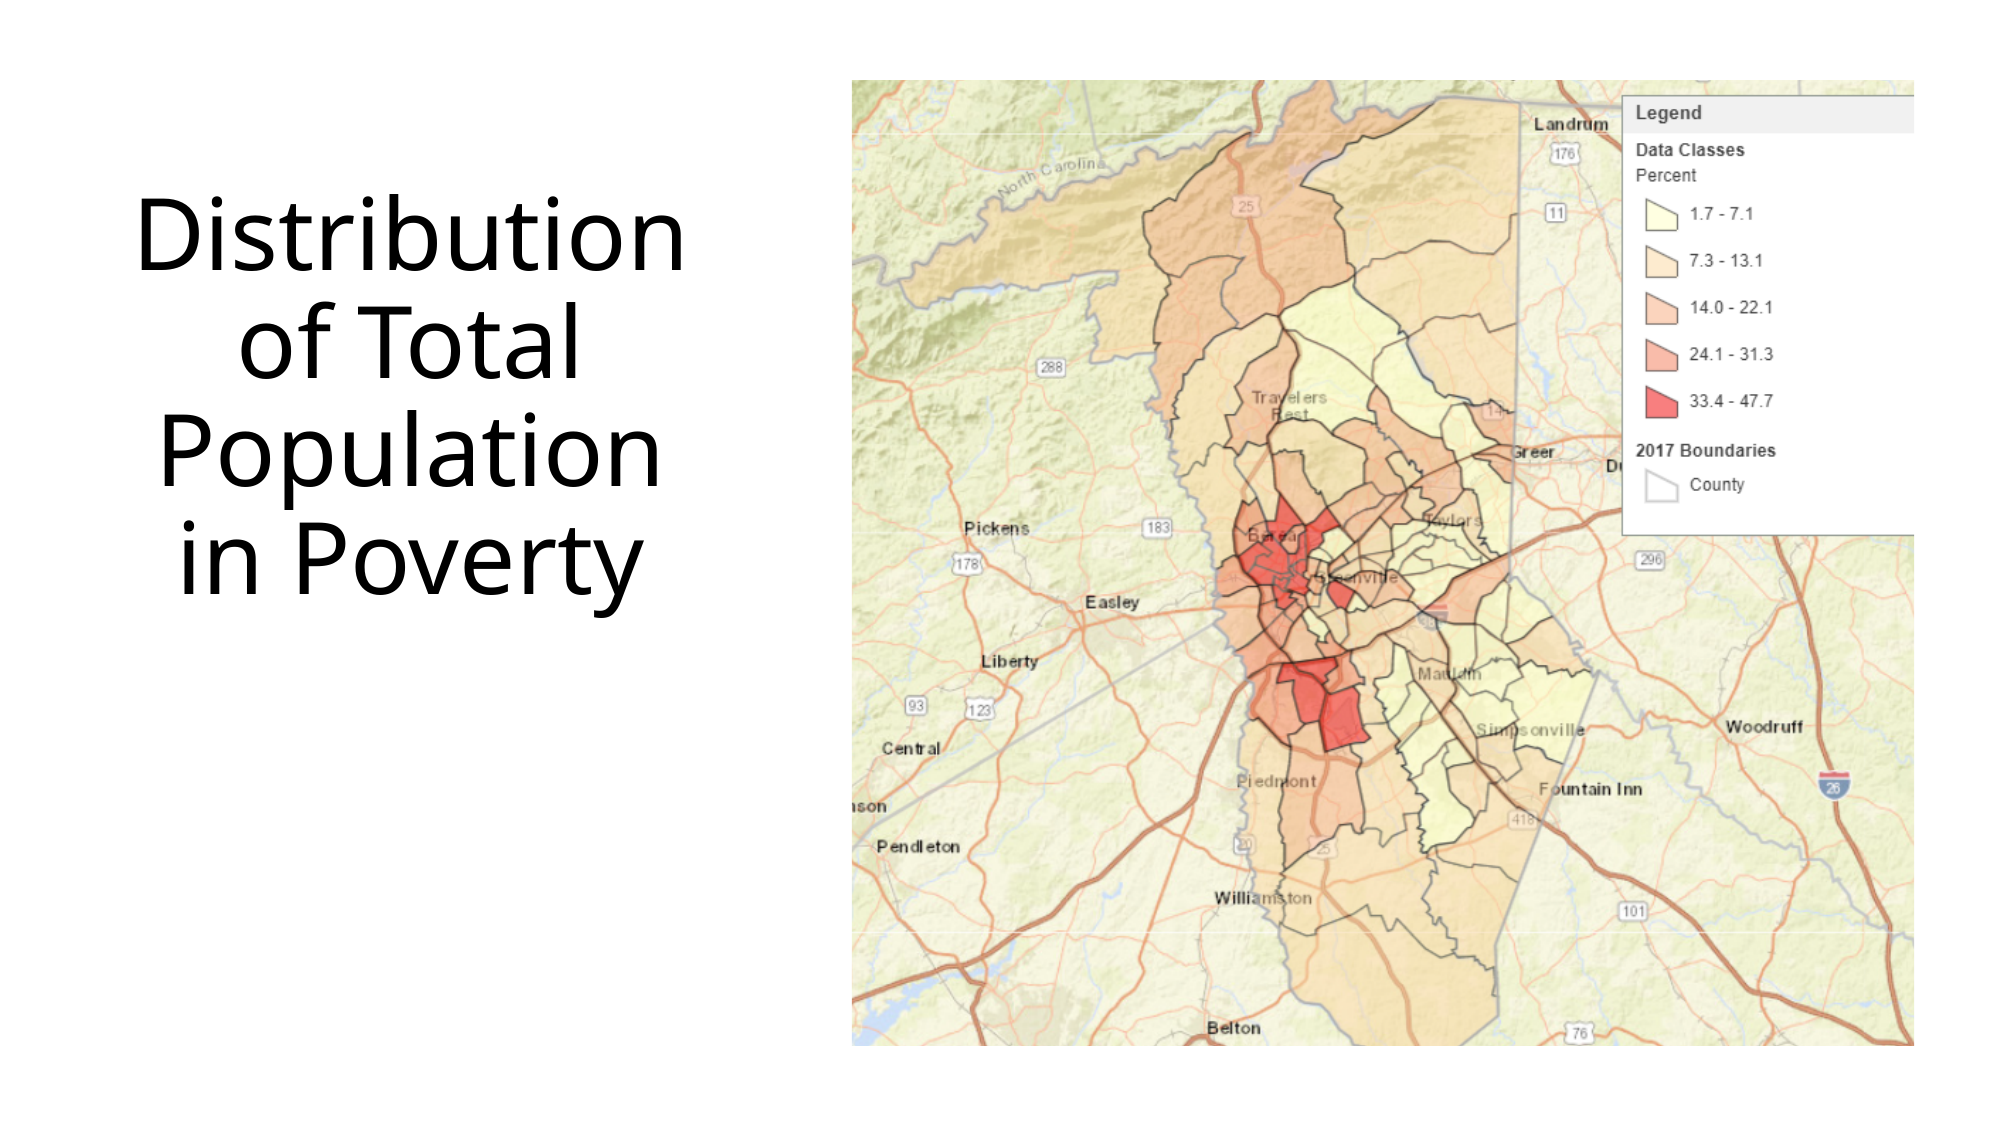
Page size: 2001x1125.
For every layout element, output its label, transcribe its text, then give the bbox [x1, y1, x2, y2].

title Distribution of Total Population in Poverty [110, 149, 711, 624]
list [851, 80, 1915, 1046]
